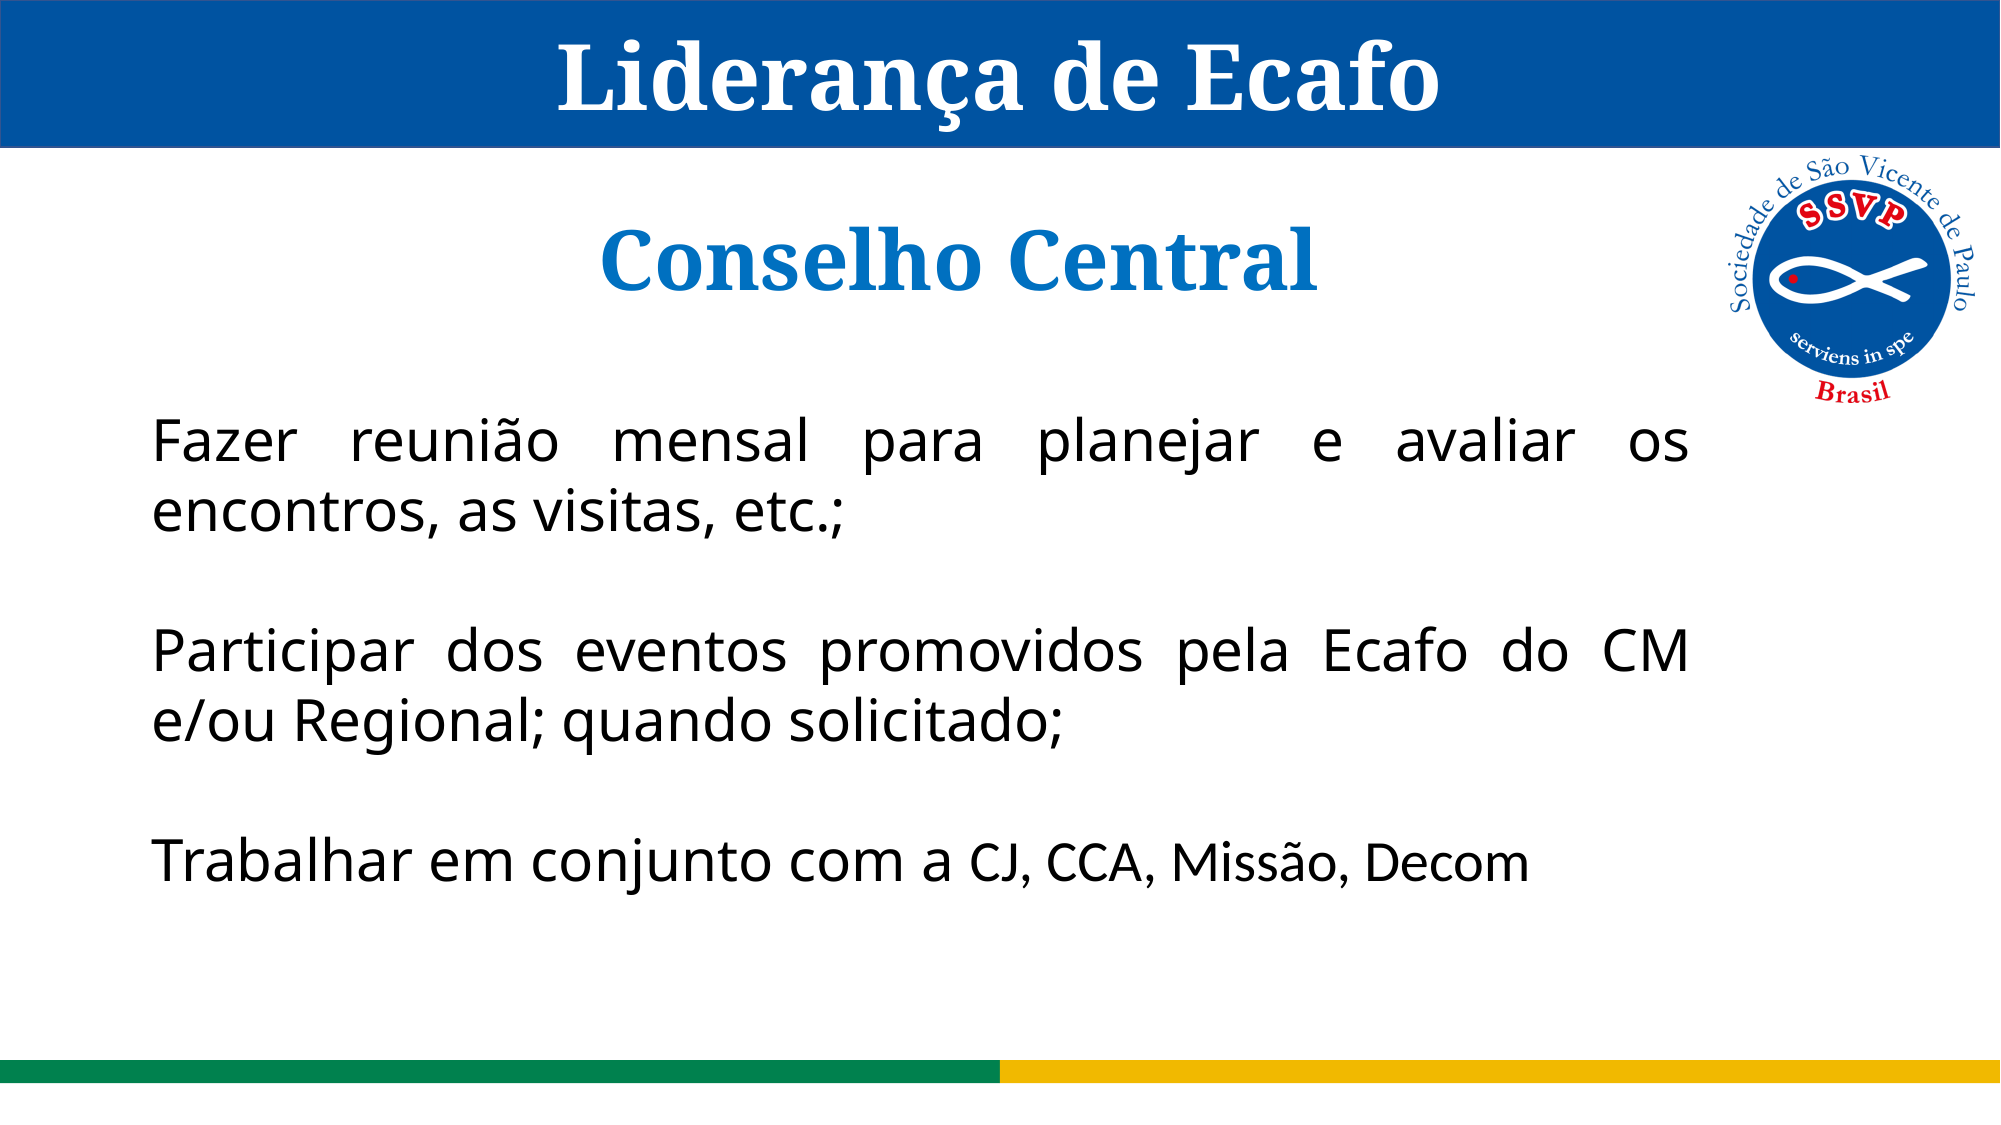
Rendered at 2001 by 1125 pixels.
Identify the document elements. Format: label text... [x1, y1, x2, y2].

text_box Fazer reunião mensal para planejar e avaliar os encontros, as visitas, etc.; Participar dos eventos promovidos pela Ecafo do CM e/ou Regional; quando solicitado; Trabalhar em conjunto com a CJ, CCA, Missão, Decom [136, 395, 1706, 901]
picture [1728, 155, 1975, 403]
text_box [0, 1050, 2000, 1092]
text_box Conselho Central [583, 186, 1417, 316]
text_box Liderança de Ecafo [0, 0, 2000, 148]
